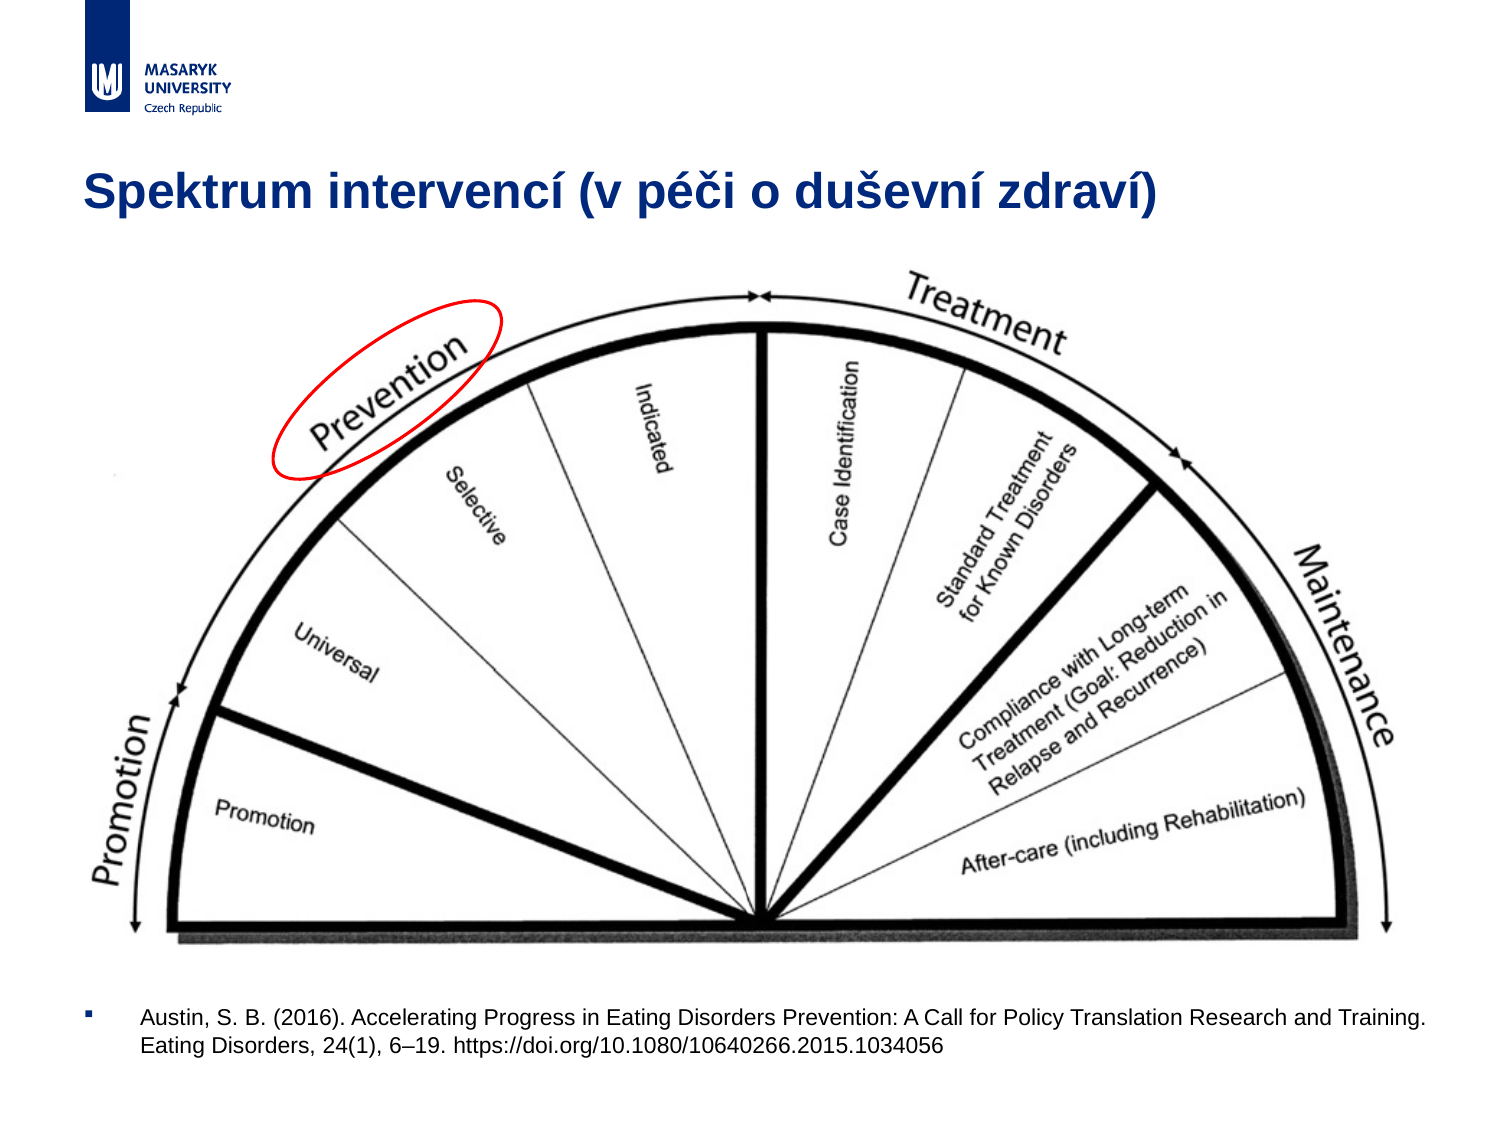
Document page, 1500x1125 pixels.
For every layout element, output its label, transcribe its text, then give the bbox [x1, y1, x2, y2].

list Austin, S. B. (2016). Accelerating Progress in Eating Disorders Prevention: A Call for Policy Translation Research and Training. Eating Disorders, 24(1), 6–19. https://doi.org/10.1080/10640266.2015.1034056 [83, 1002, 1450, 1077]
picture [0, 0, 1500, 1125]
title Spektrum intervencí (v péči o duševní zdraví) [83, 119, 1411, 226]
